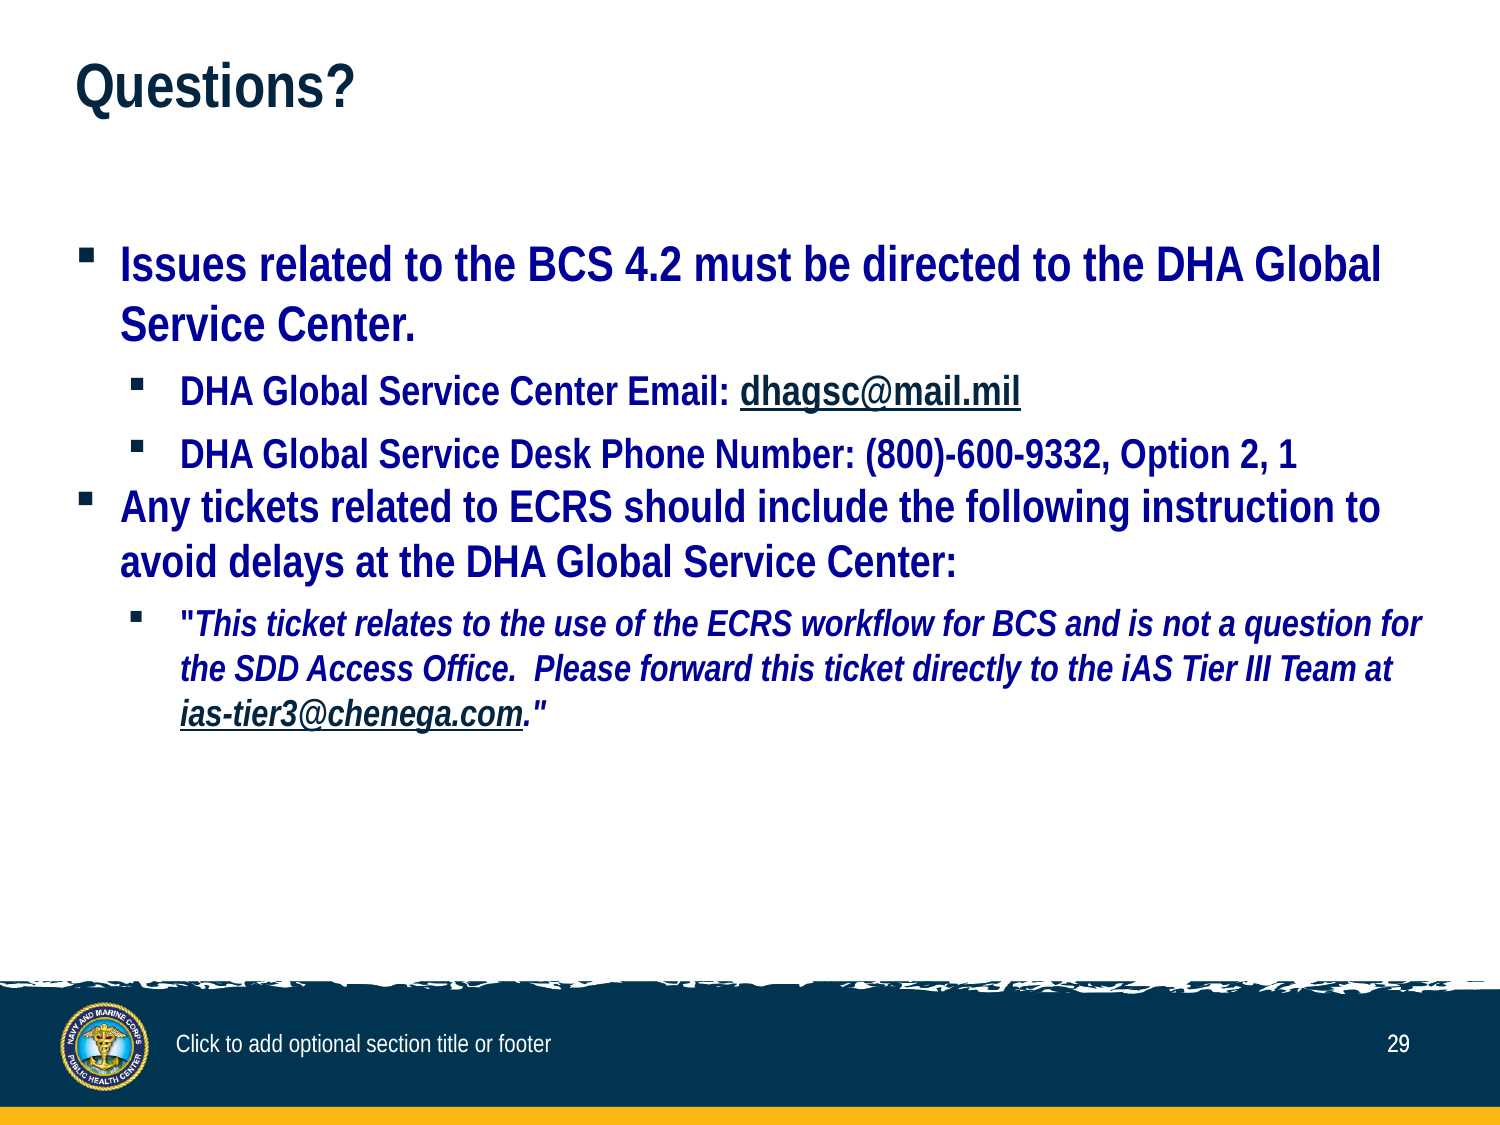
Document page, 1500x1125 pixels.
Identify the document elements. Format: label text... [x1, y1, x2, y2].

list Issues related to the BCS 4.2 must be directed to the DHA Global Service Center. DHA Global Service Center Email: dhagsc@mail.mil DHA Global Service Desk Phone Number: (800)-600-9332, Option 2, 1 Any tickets related to ECRS should include the following instruction to avoid delays at the DHA Global Service Center: "This ticket relates to the use of the ECRS workflow for BCS and is not a question for the SDD Access Office. Please forward this ticket directly to the iAS Tier III Team at ias-tier3@chenega.com." [75, 231, 1425, 947]
footer Click to add optional section title or footer [160, 1020, 966, 1080]
picture [0, 0, 1500, 1125]
title Questions? [75, 45, 1425, 204]
